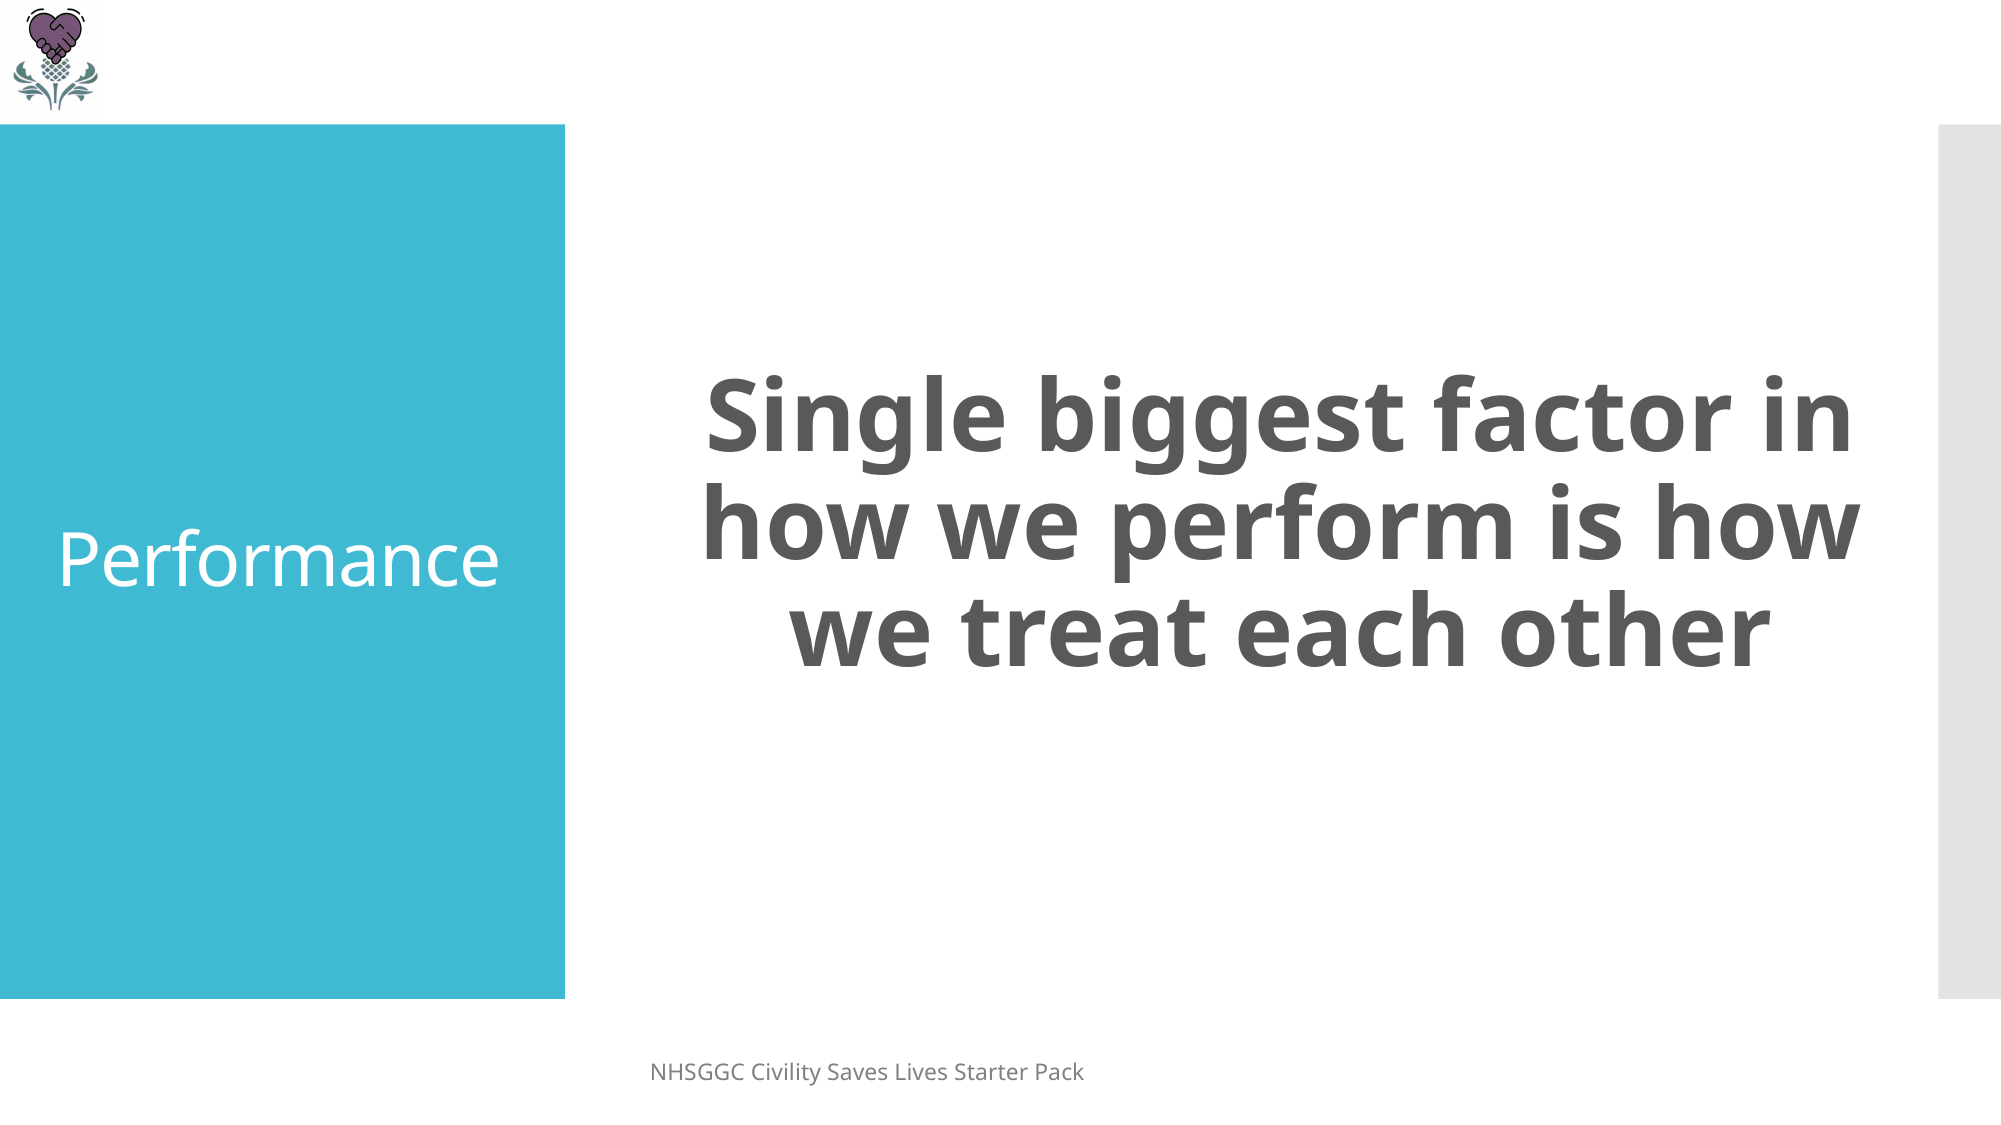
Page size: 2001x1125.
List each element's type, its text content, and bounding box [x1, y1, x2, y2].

picture [0, 0, 106, 121]
footer NHSGGC Civility Saves Lives Starter Pack [634, 1042, 1605, 1103]
title Performance [41, 184, 525, 940]
list Single biggest factor in how we perform is how we treat each other [602, 141, 1961, 982]
